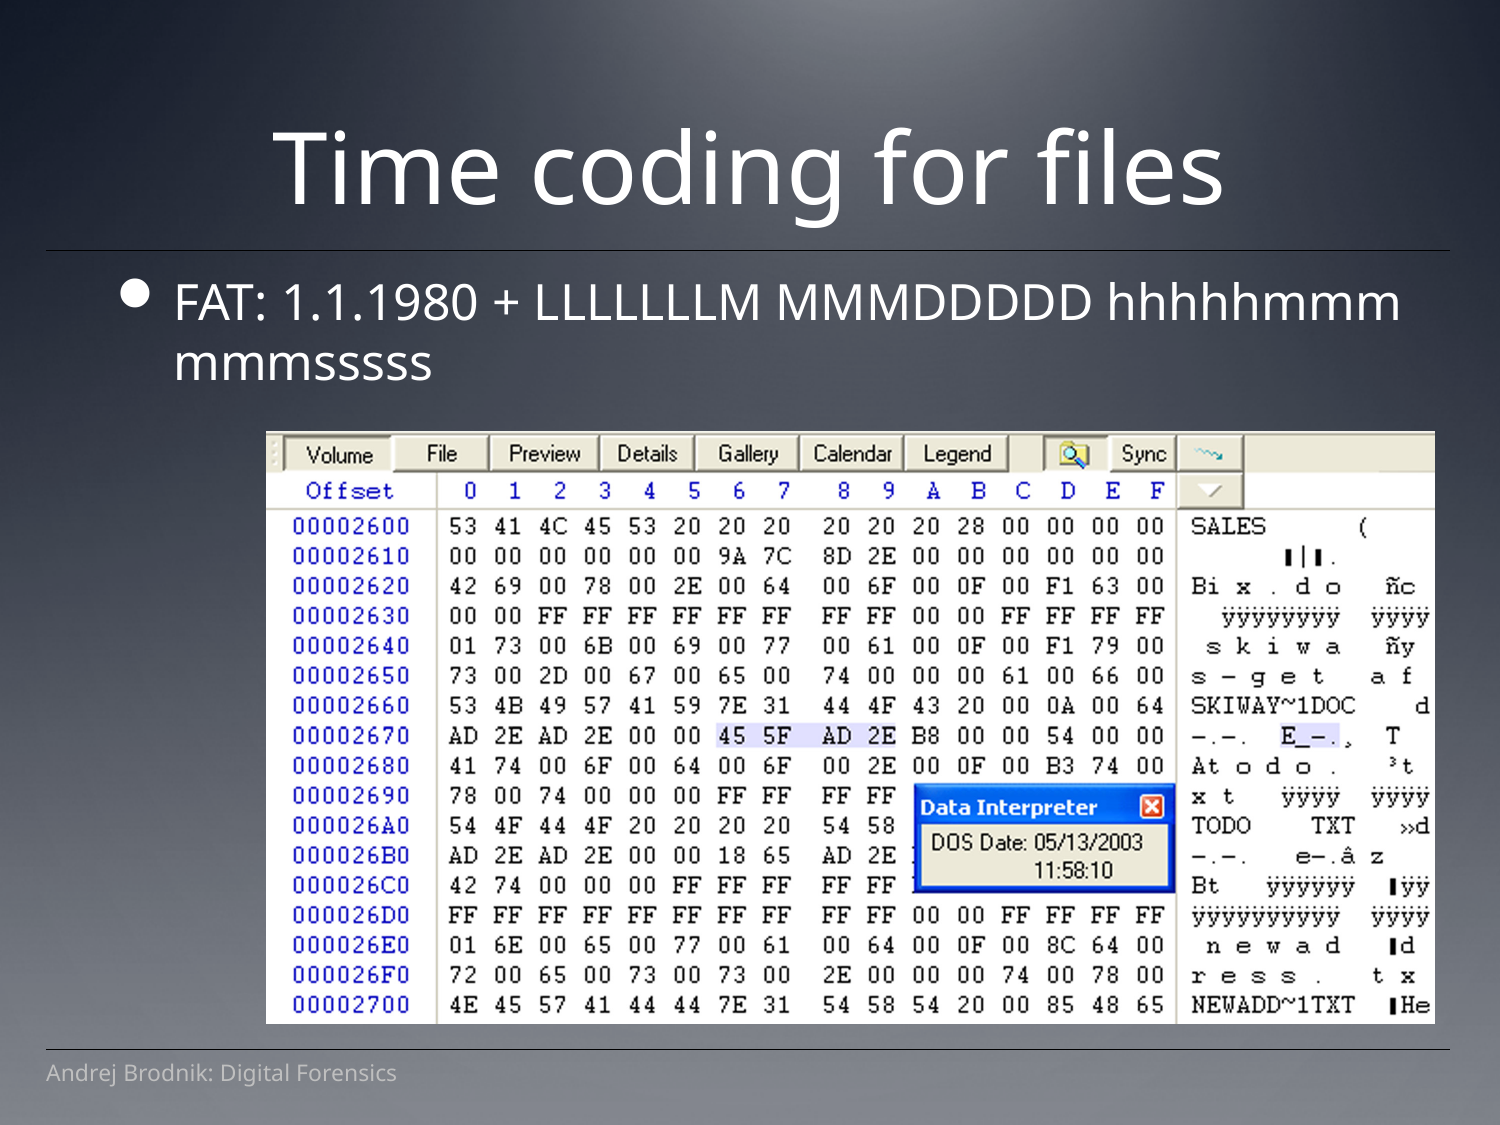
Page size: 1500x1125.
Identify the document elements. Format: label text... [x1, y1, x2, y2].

text_box Andrej Brodnik: Digital Forensics [45, 1042, 521, 1103]
picture [0, 0, 1500, 1125]
text_box Time coding for files [105, 17, 1394, 233]
text_box FAT: 1.1.1980 + LLLLLLLM MMMDDDDD hhhhhmmm mmmsssss [101, 262, 1435, 432]
